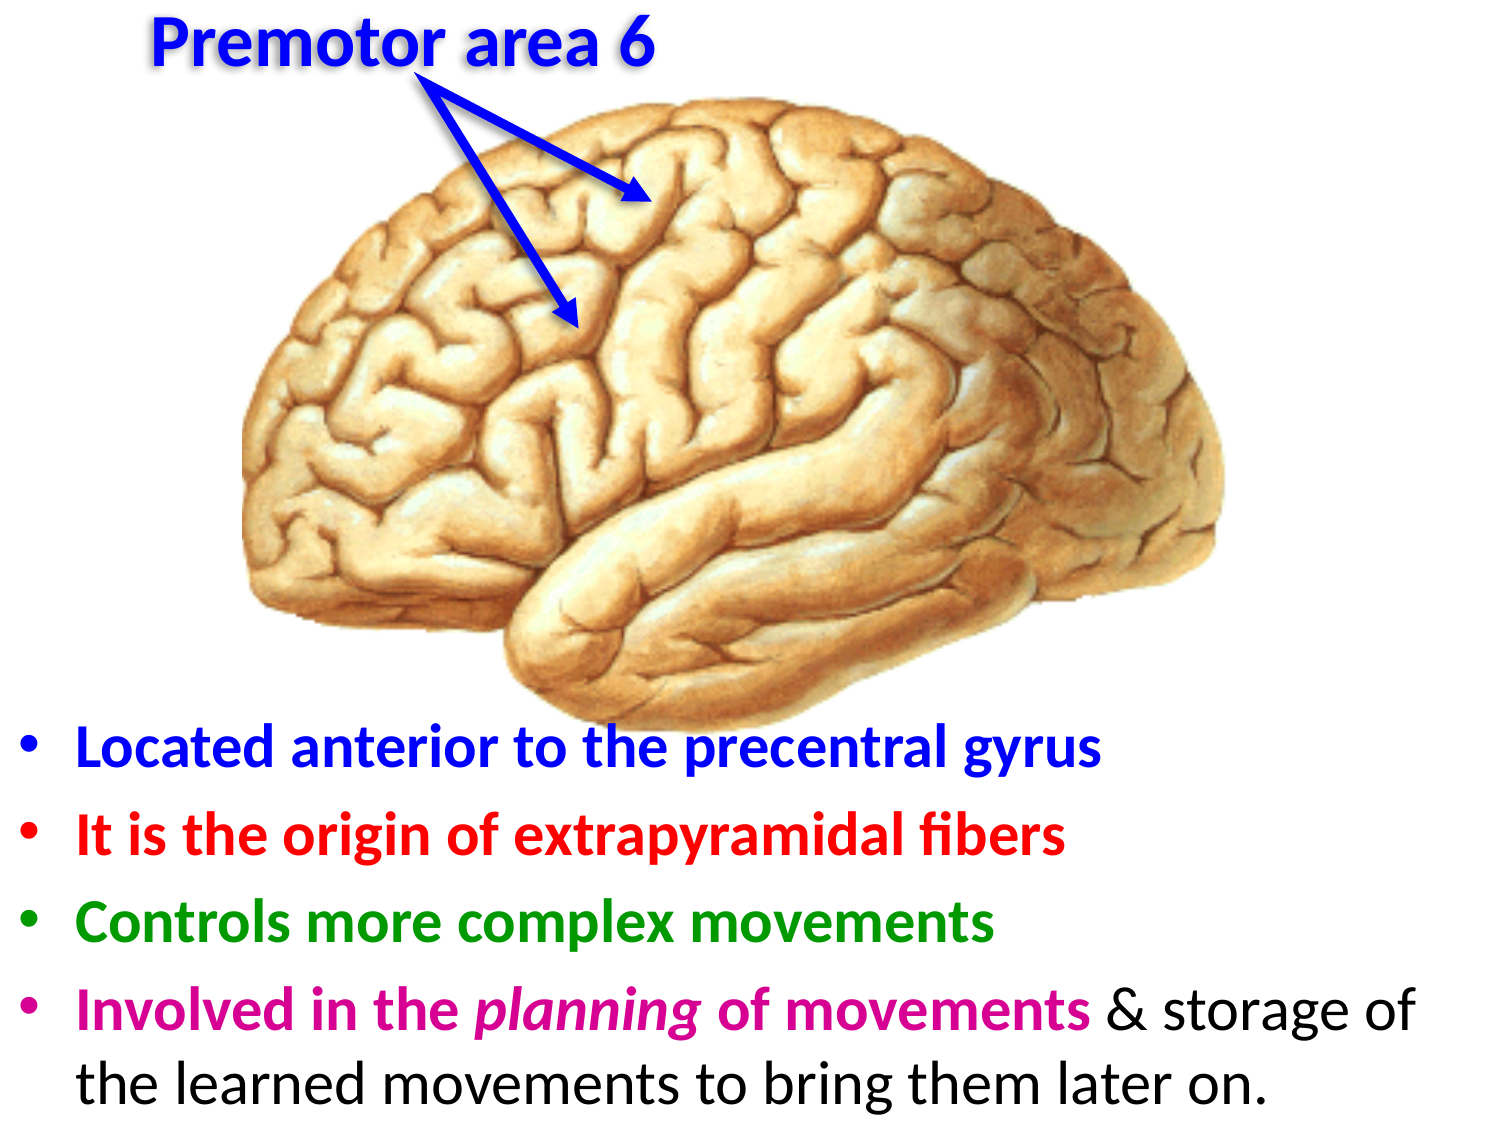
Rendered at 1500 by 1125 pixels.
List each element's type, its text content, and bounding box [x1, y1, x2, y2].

text_box Premotor area 6 [136, 0, 772, 93]
text_box Located anterior to the precentral gyrus It is the origin of extrapyramidal fibers Controls more complex movements Involved in the planning of movements & storage of the learned movements to bring them later on. [4, 697, 1500, 1125]
picture [241, 95, 1231, 744]
